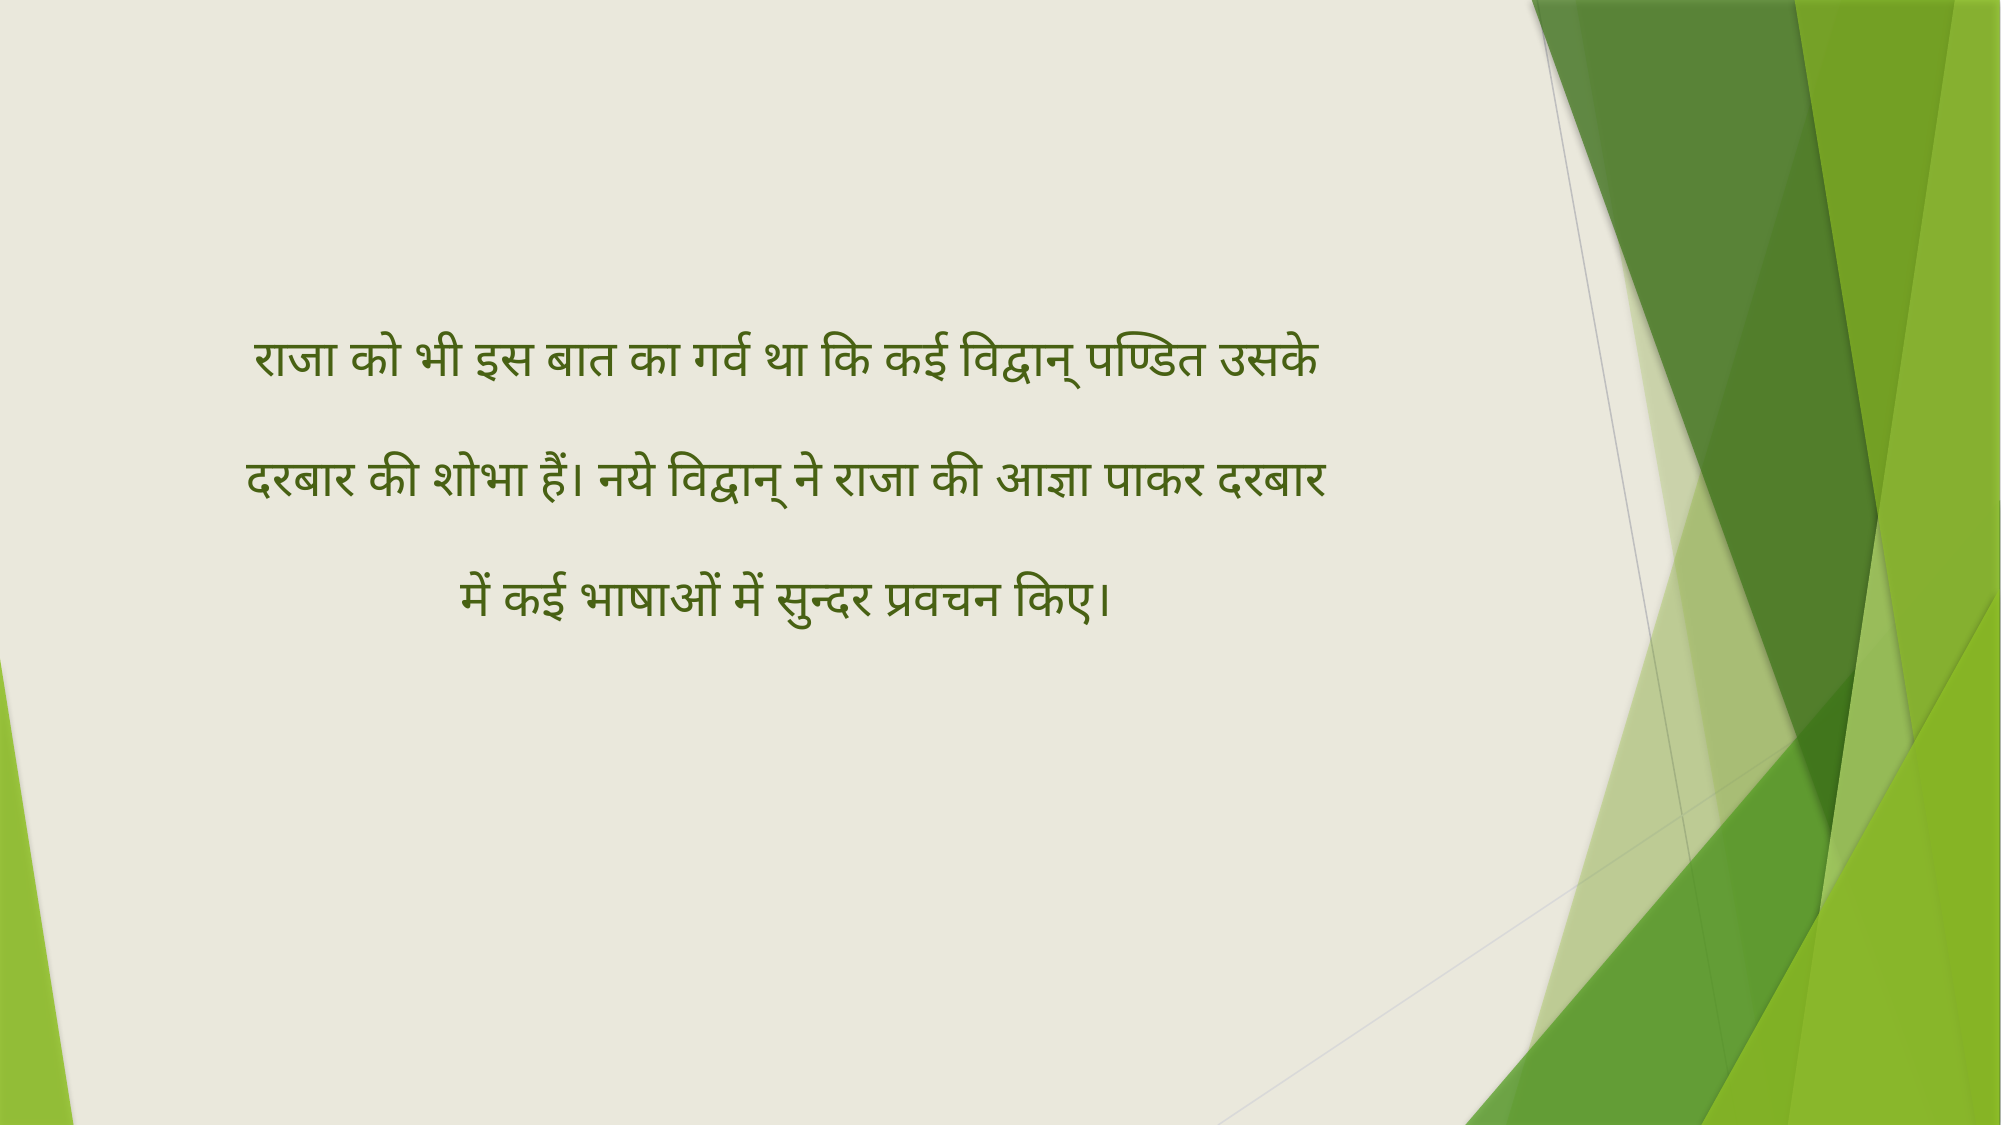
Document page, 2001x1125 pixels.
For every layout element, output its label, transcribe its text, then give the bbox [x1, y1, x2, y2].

text_box राजा को भी इस बात का गर्व था कि कई विद्वान् पण्डित उसके दरबार की शोभा हैं। नये विद्वान् ने राजा की आज्ञा पाकर दरबार में कई भाषाओं में सुन्दर प्रवचन किए। [218, 258, 1355, 634]
